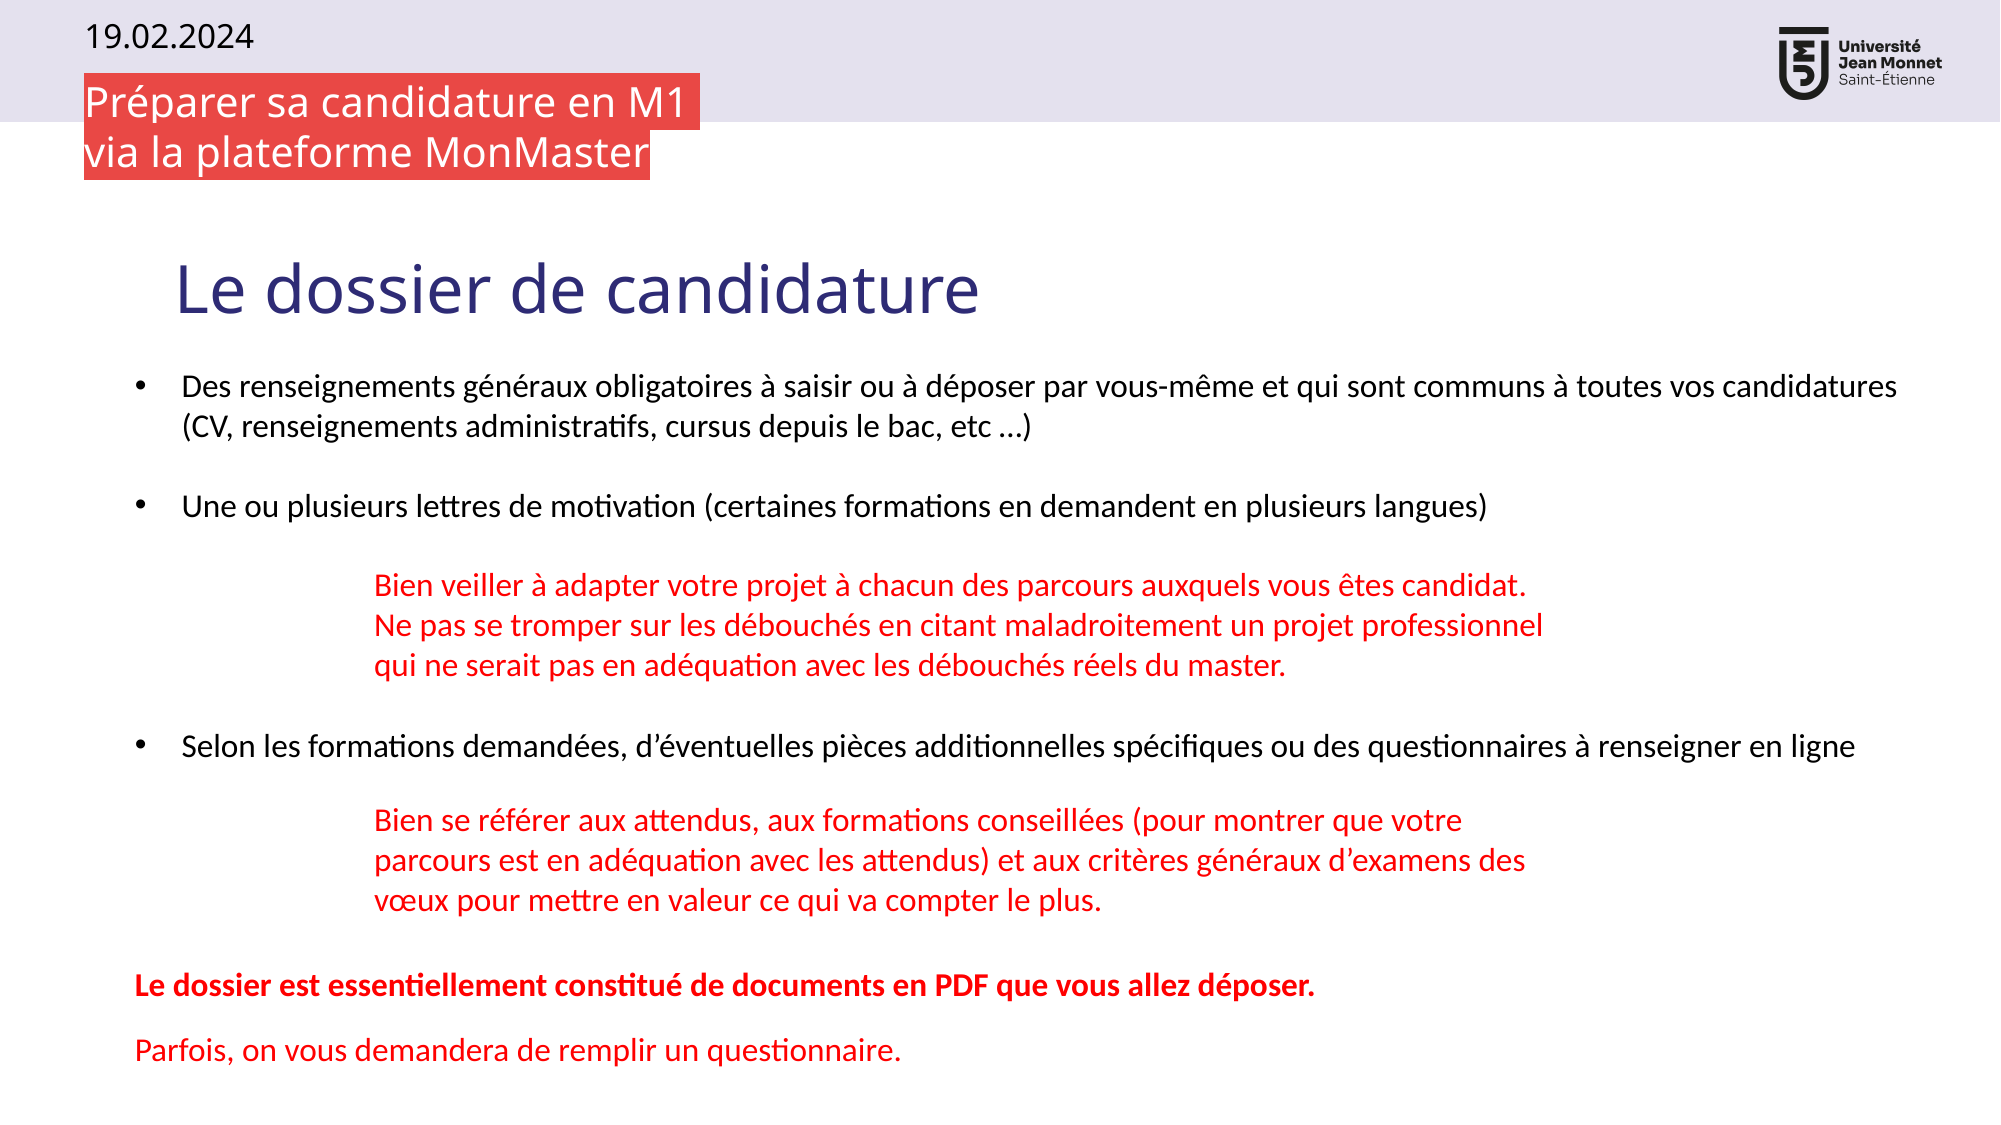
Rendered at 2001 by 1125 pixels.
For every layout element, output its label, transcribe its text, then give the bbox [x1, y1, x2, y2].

text_box [0, 0, 2000, 123]
text_box Bien se référer aux attendus, aux formations conseillées (pour montrer que votre parcours est en adéquation avec les attendus) et aux critères généraux d’examens des vœux pour mettre en valeur ce qui va compter le plus. [359, 790, 1594, 926]
text_box Parfois, on vous demandera de remplir un questionnaire. [119, 1020, 1259, 1075]
picture [1779, 27, 1942, 100]
text_box Des renseignements généraux obligatoires à saisir ou à déposer par vous-même et qui sont communs à toutes vos candidatures (CV, renseignements administratifs, cursus depuis le bac, etc …) Une ou plusieurs lettres de motivation (certaines formations en demandent en plusieurs langues) Selon les formations demandées, d’éventuelles pièces additionnelles spécifiques ou des questionnaires à renseigner en ligne Le dossier est essentiellement constitué de documents en PDF que vous allez déposer. [120, 357, 1942, 1011]
text_box Bien veiller à adapter votre projet à chacun des parcours auxquels vous êtes candidat. Ne pas se tromper sur les débouchés en citant maladroitement un projet professionnel qui ne serait pas en adéquation avec les débouchés réels du master. [359, 556, 1594, 691]
text_box Le dossier de candidature [159, 239, 1834, 334]
text_box 19.02.2024 [69, 8, 386, 63]
text_box Préparer sa candidature en M1 via la plateforme MonMaster [69, 68, 946, 184]
